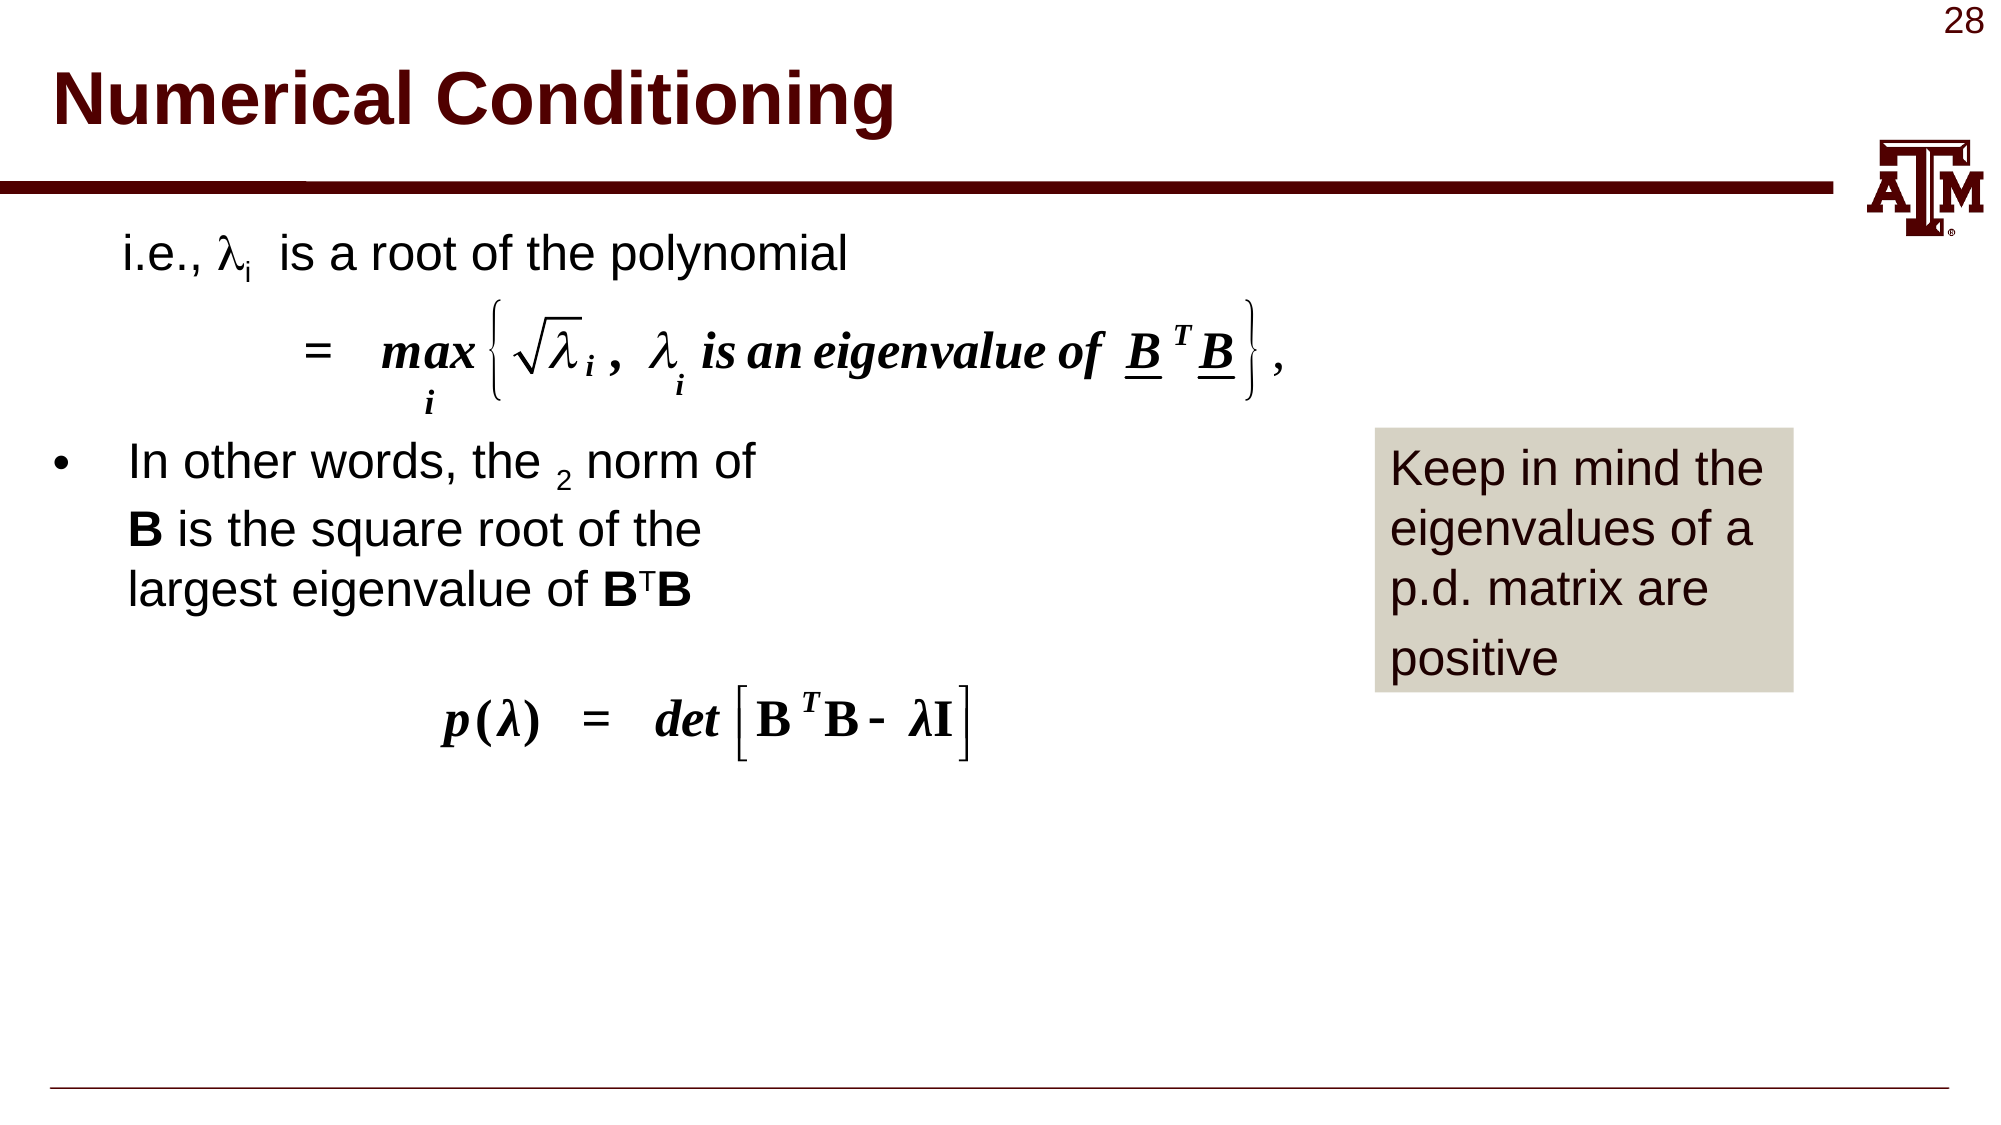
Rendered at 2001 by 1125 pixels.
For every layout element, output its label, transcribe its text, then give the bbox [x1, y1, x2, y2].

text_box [187, 298, 1296, 427]
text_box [428, 674, 988, 772]
text_box Keep in mind the eigenvalues of a p.d. matrix are positive [1374, 427, 1794, 693]
title Numerical Conditioning [37, 12, 1826, 188]
picture [1850, 112, 2000, 263]
